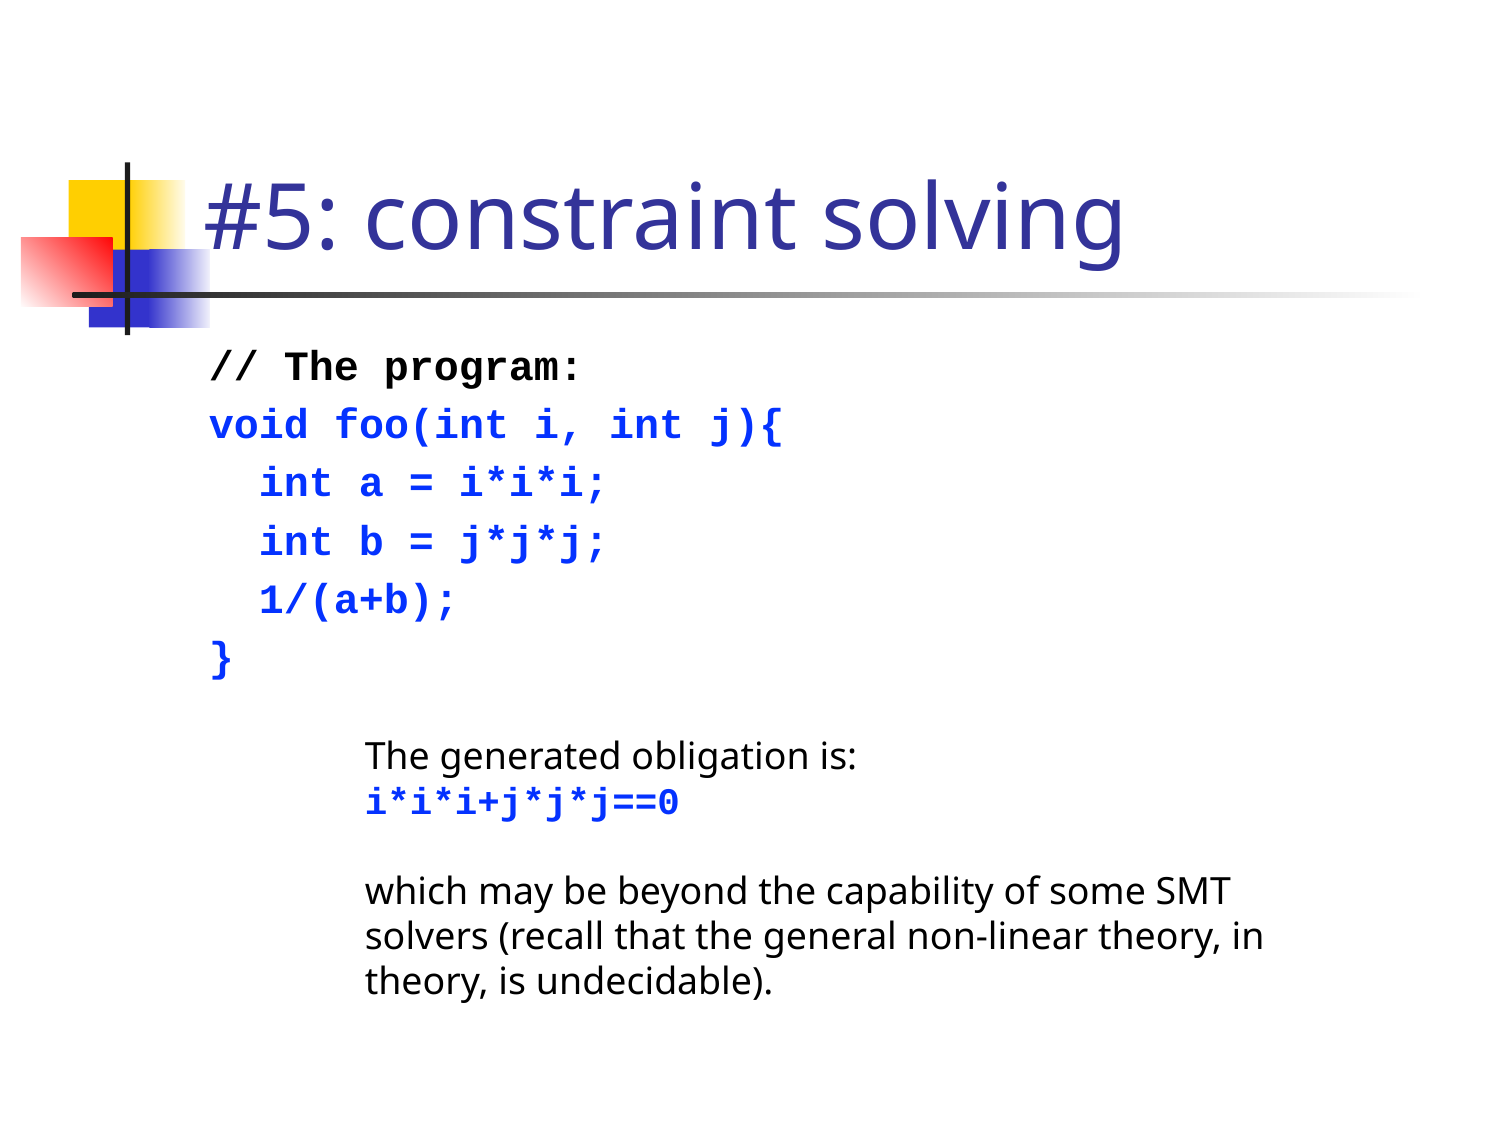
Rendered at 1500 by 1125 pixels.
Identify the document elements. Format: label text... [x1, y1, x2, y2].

list // The program: void foo(int i, int j){ int a = i*i*i; int b = j*j*j; 1/(a+b); } [193, 331, 1469, 1006]
title #5: constraint solving [188, 35, 1468, 275]
text_box The generated obligation is: i*i*i+j*j*j==0 which may be beyond the capability of some SMT solvers (recall that the general non-linear theory, in theory, is undecidable). [349, 724, 1325, 1010]
